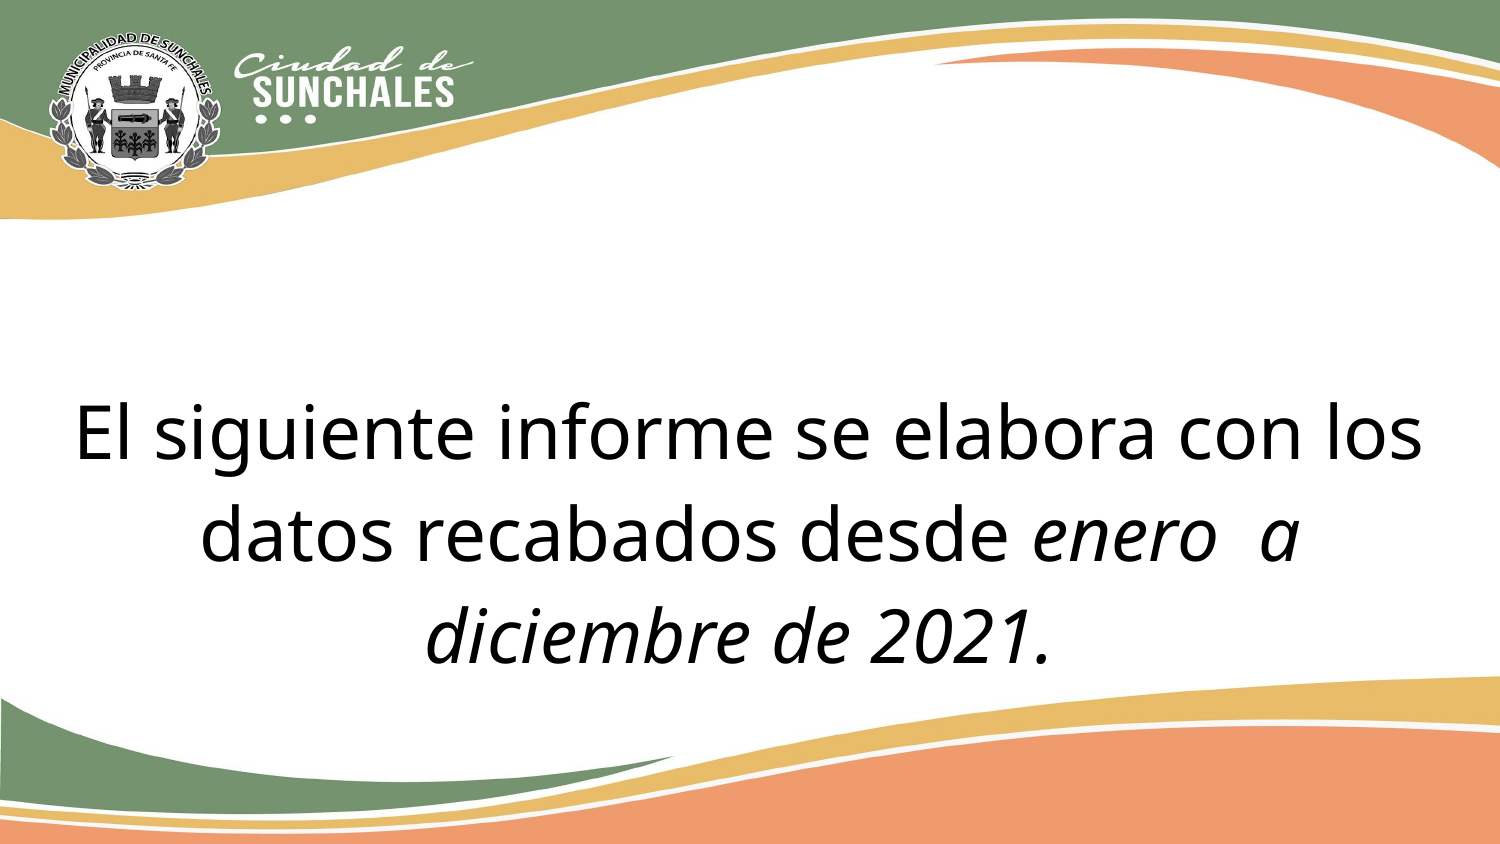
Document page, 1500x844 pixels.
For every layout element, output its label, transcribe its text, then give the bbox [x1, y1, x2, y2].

picture [0, 0, 1500, 844]
text_box El siguiente informe se elabora con los datos recabados desde enero a diciembre de 2021. [51, 363, 1449, 701]
